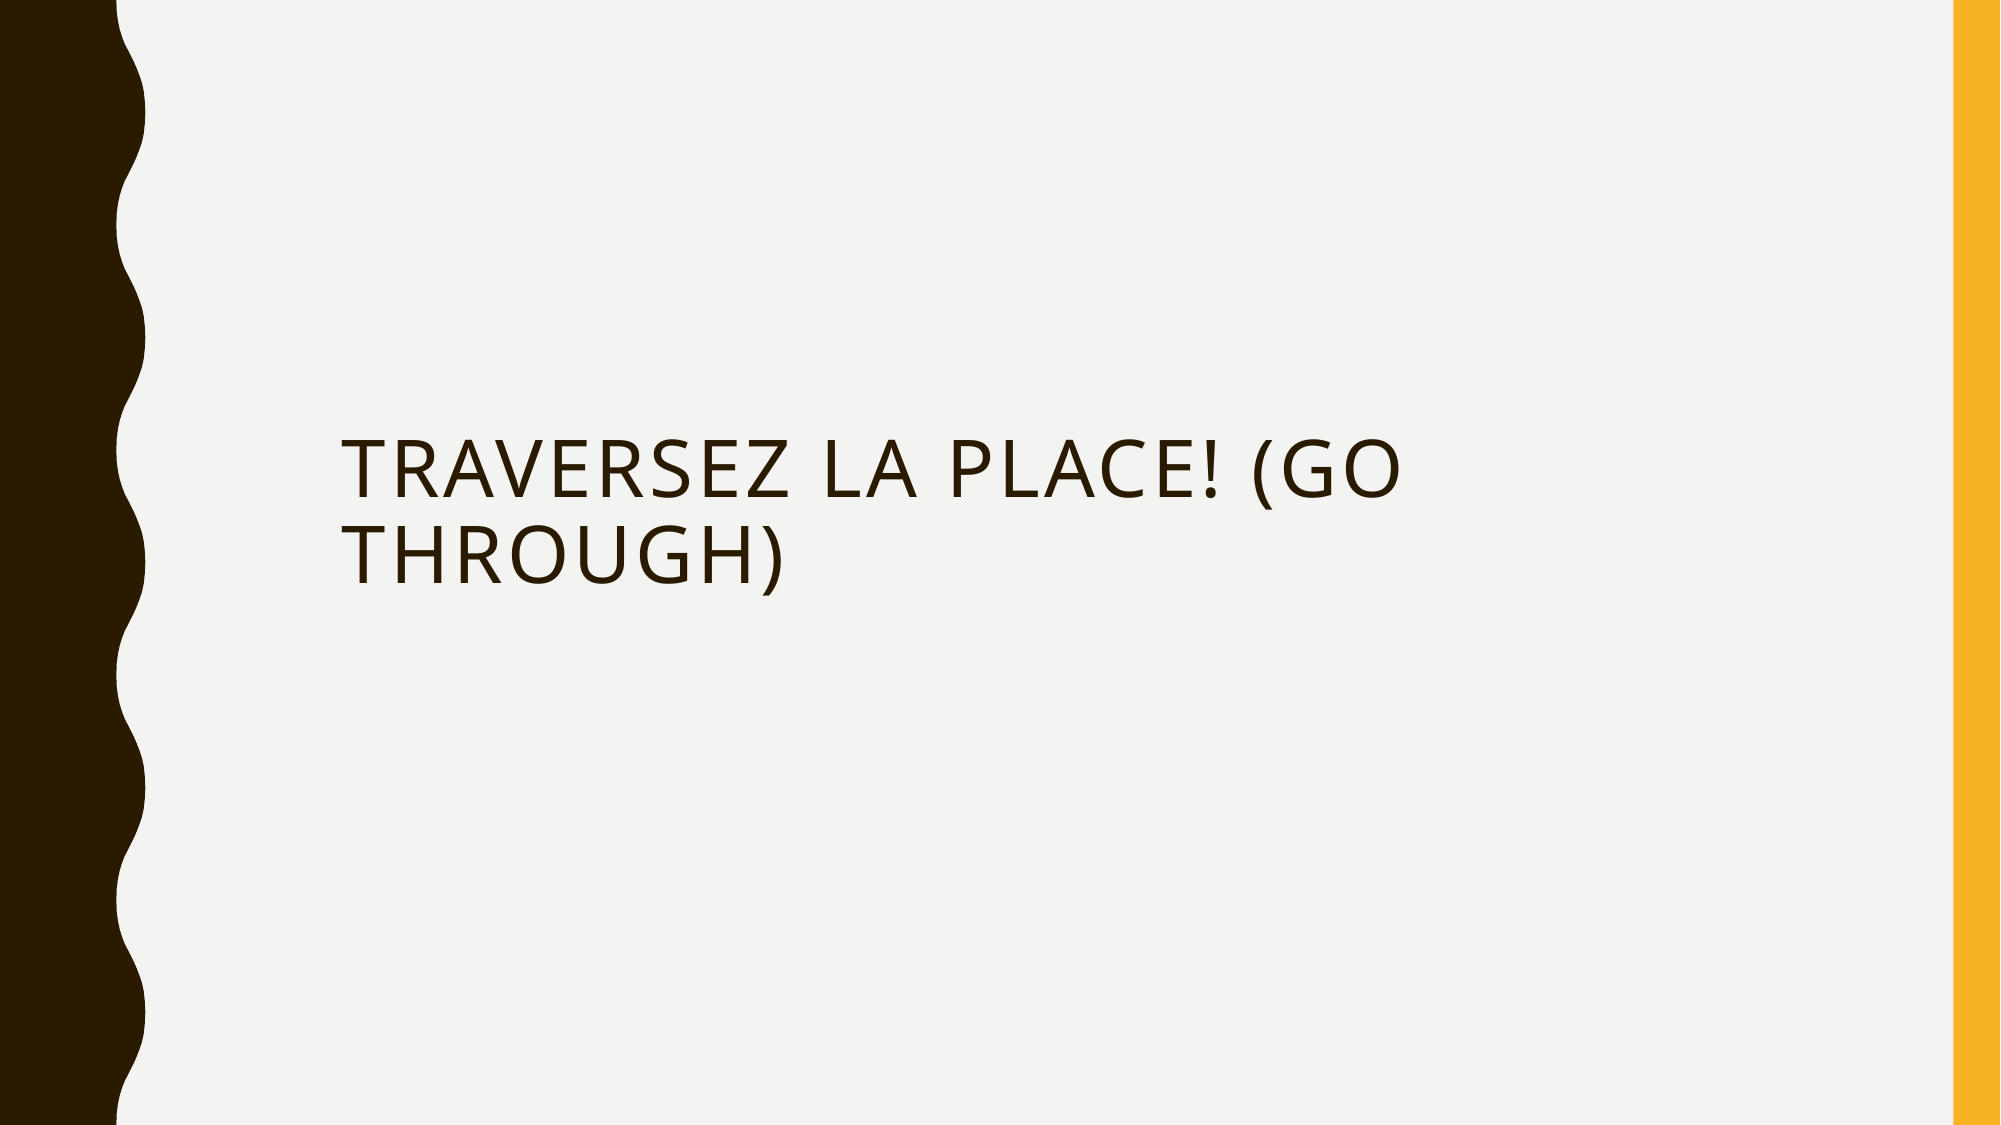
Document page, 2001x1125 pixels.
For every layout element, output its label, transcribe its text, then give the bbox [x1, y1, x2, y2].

title TRAVERSEZ LA PLACE! (Go through) [326, 420, 1677, 609]
